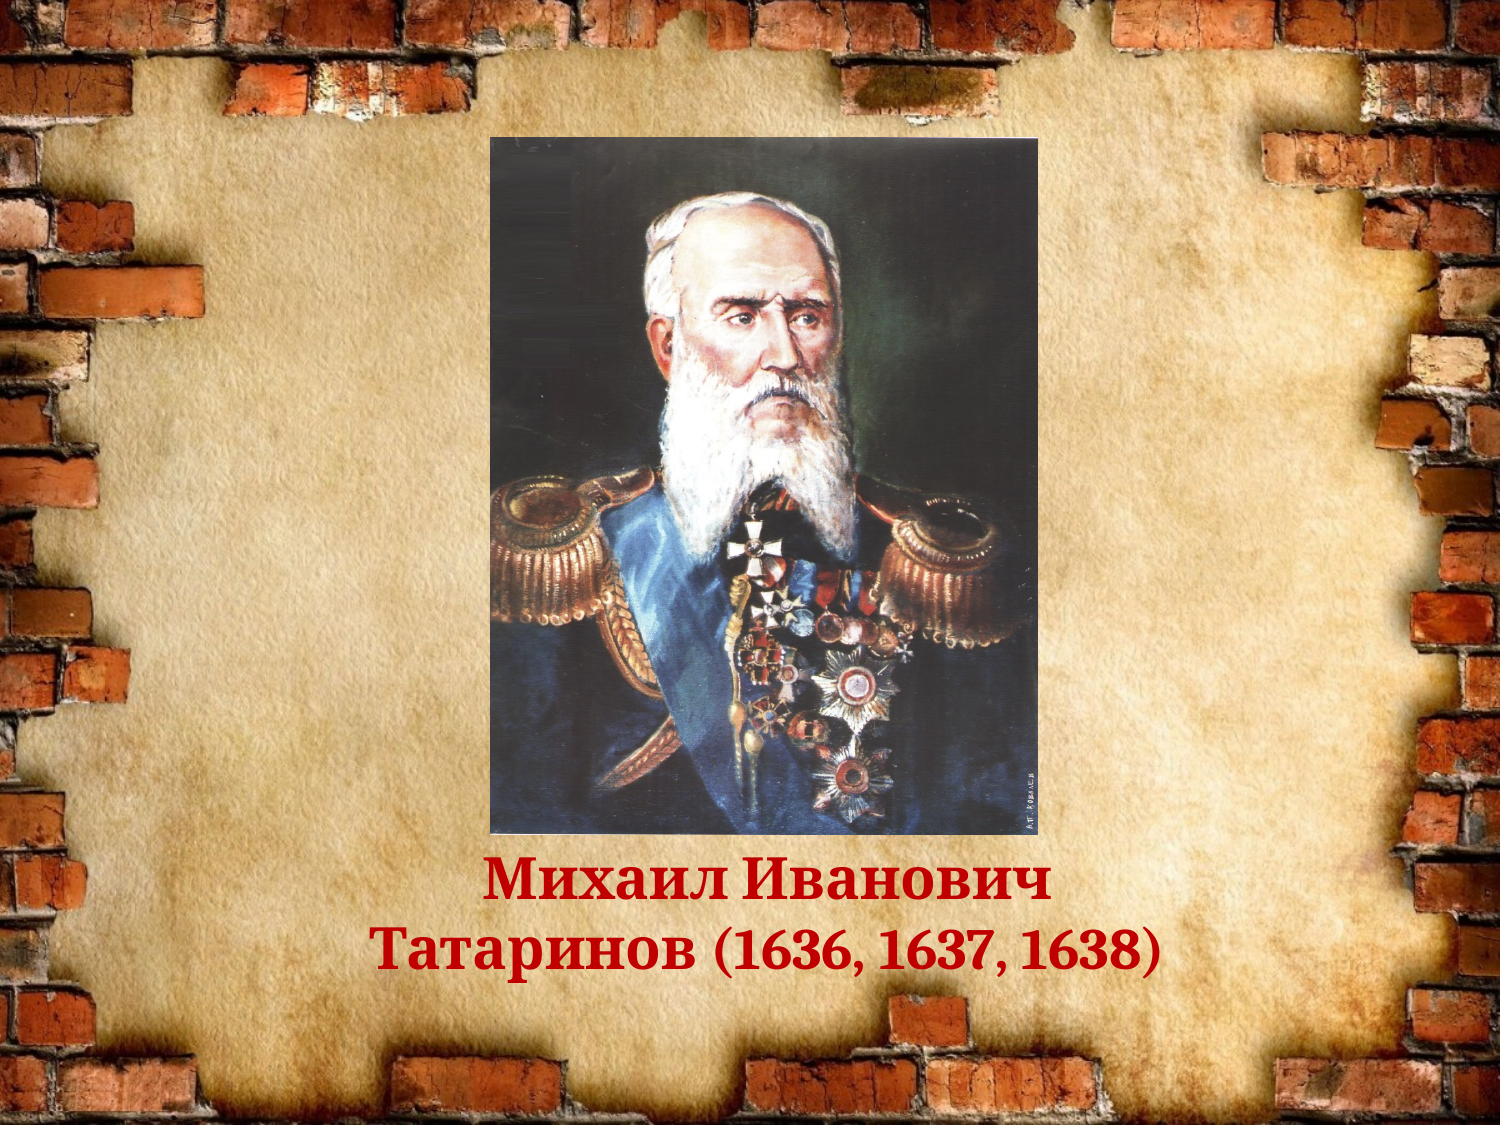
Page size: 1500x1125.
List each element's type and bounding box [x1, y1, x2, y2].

list [0, 0, 1500, 1125]
picture [489, 136, 1038, 835]
